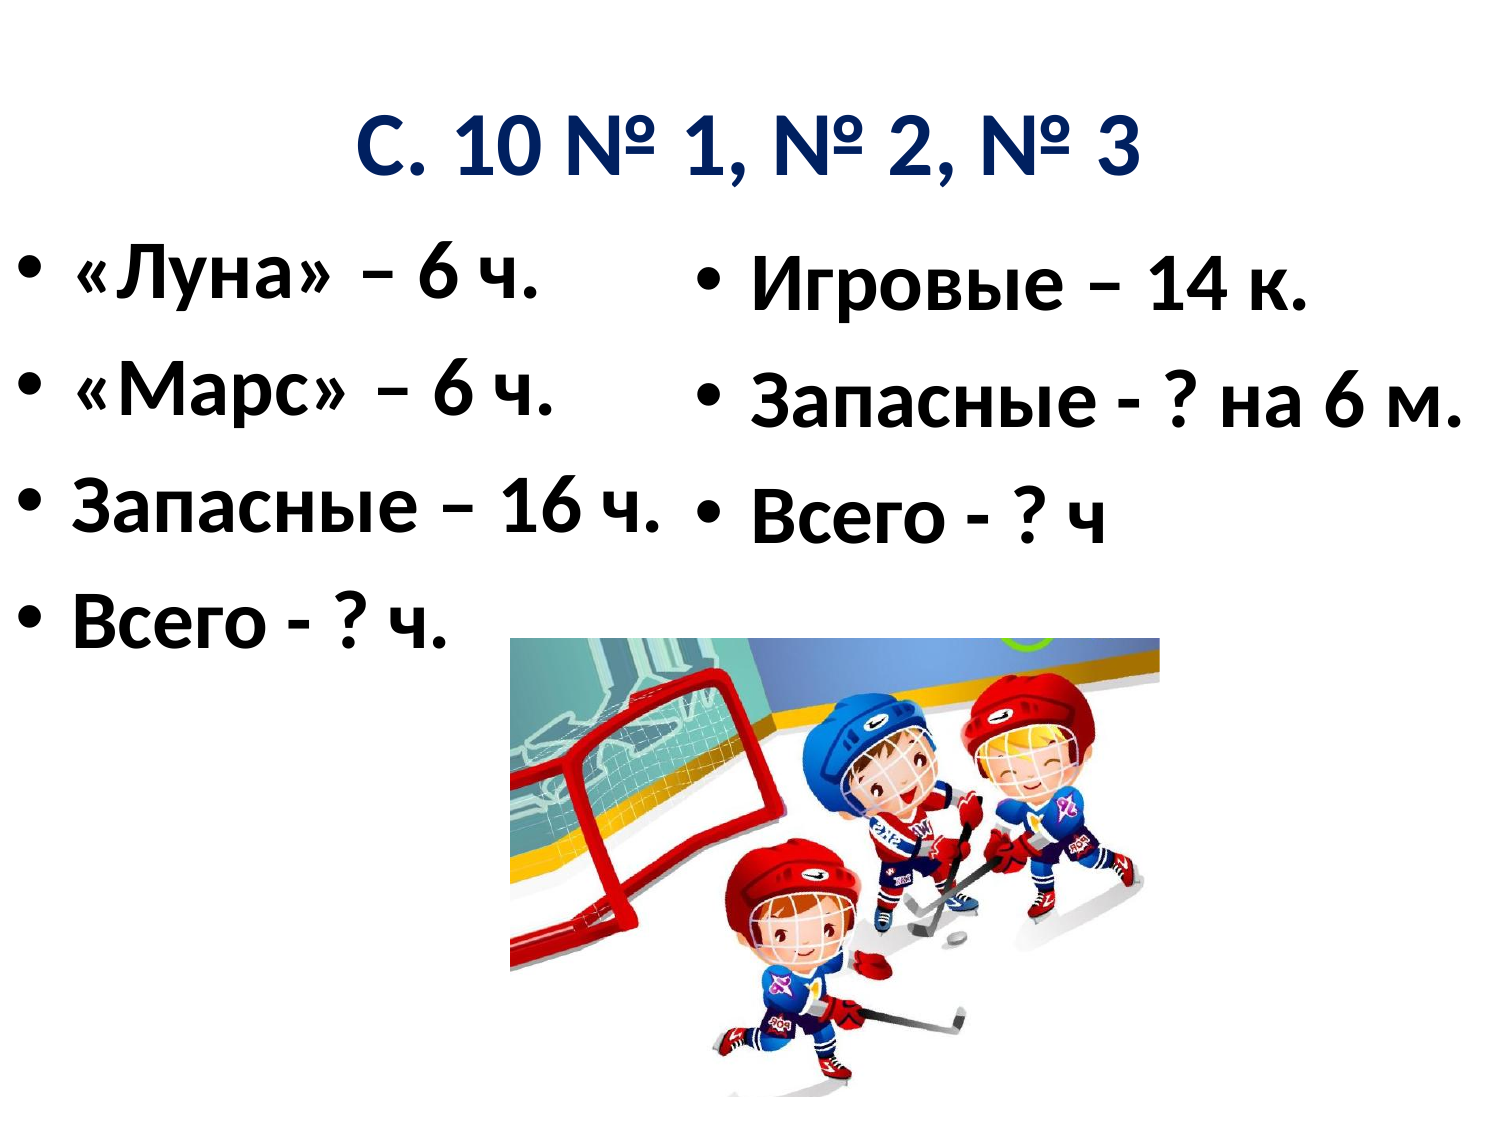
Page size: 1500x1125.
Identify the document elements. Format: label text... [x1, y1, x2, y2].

title С. 10 № 1, № 2, № 3 [75, 45, 1425, 219]
picture [509, 637, 1160, 1097]
list «Луна» – 6 ч. «Марс» – 6 ч. Запасные – 16 ч. Всего - ? ч. [0, 208, 738, 1005]
list Игровые – 14 к. Запасные - ? на 6 м. Всего - ? ч [679, 219, 1500, 1005]
